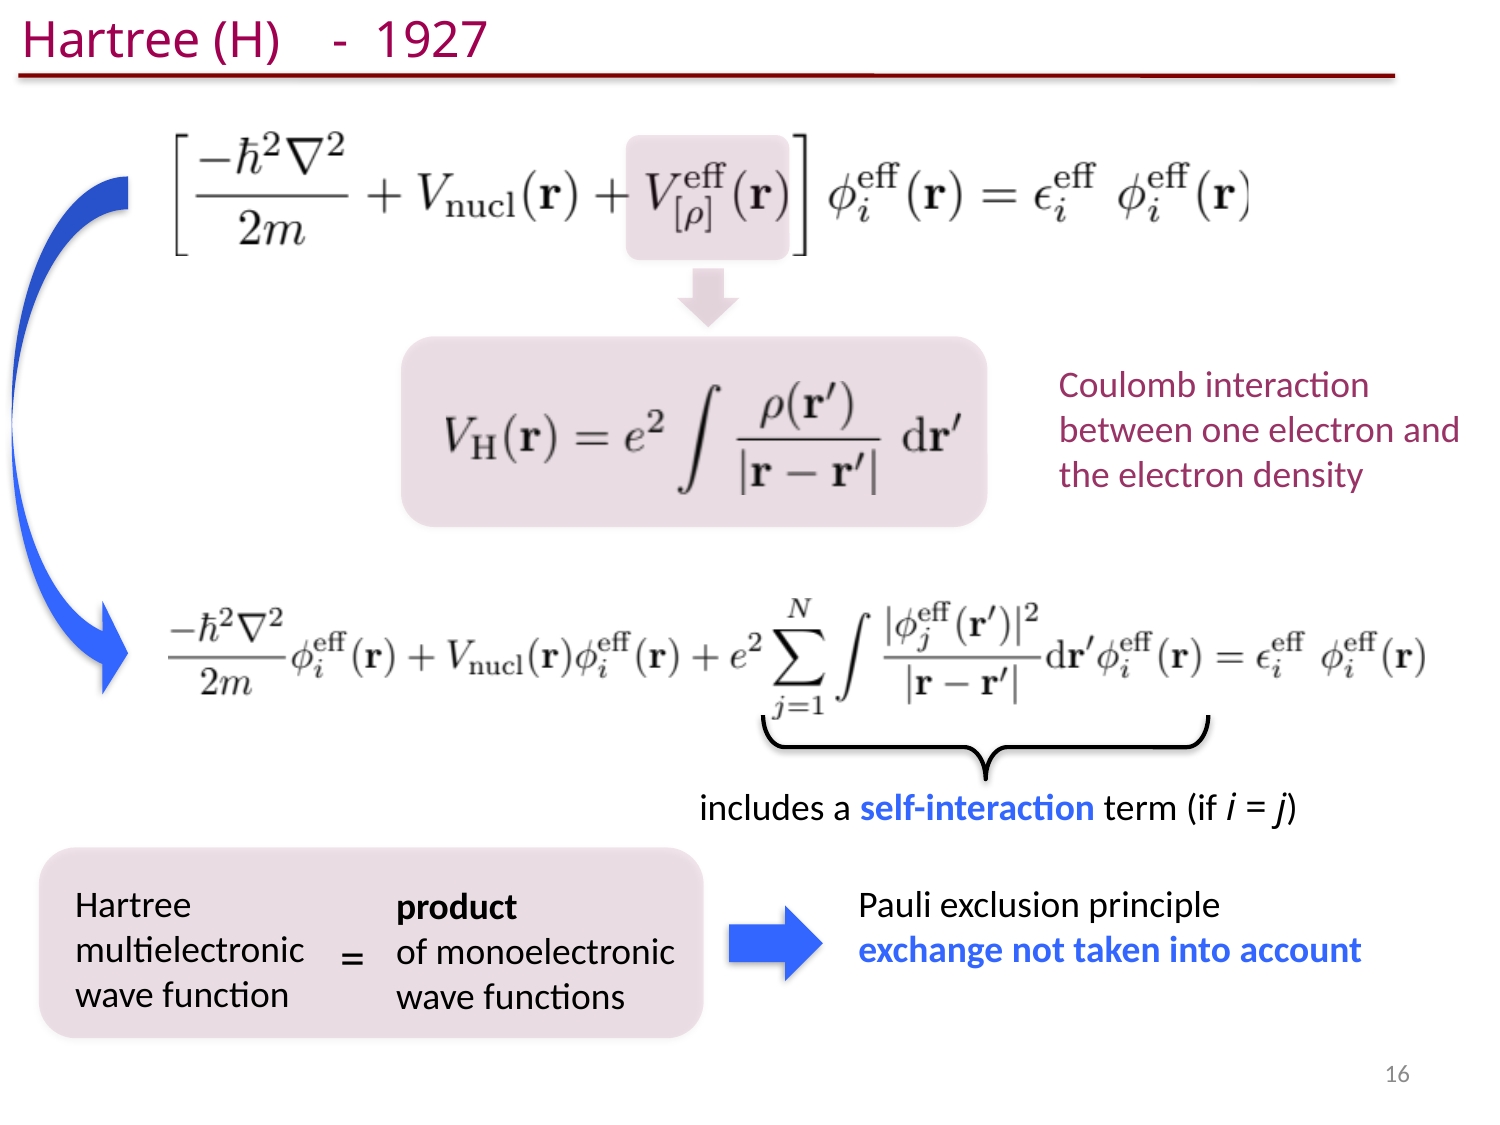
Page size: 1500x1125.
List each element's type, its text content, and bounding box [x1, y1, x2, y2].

text_box [400, 335, 989, 528]
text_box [673, 729, 1324, 837]
text_box [10, 175, 129, 696]
text_box Coulomb interaction between one electron and the electron density [1044, 352, 1485, 503]
picture [175, 129, 1249, 256]
text_box Hartree (H) - 1927 [6, 0, 505, 75]
slide_number 16 [1074, 1042, 1425, 1103]
text_box [676, 267, 741, 328]
picture [167, 598, 1426, 720]
picture [445, 380, 962, 496]
text_box Pauli exclusion principle exchange not taken into account [843, 872, 1378, 977]
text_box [38, 847, 722, 1039]
text_box [728, 904, 824, 982]
